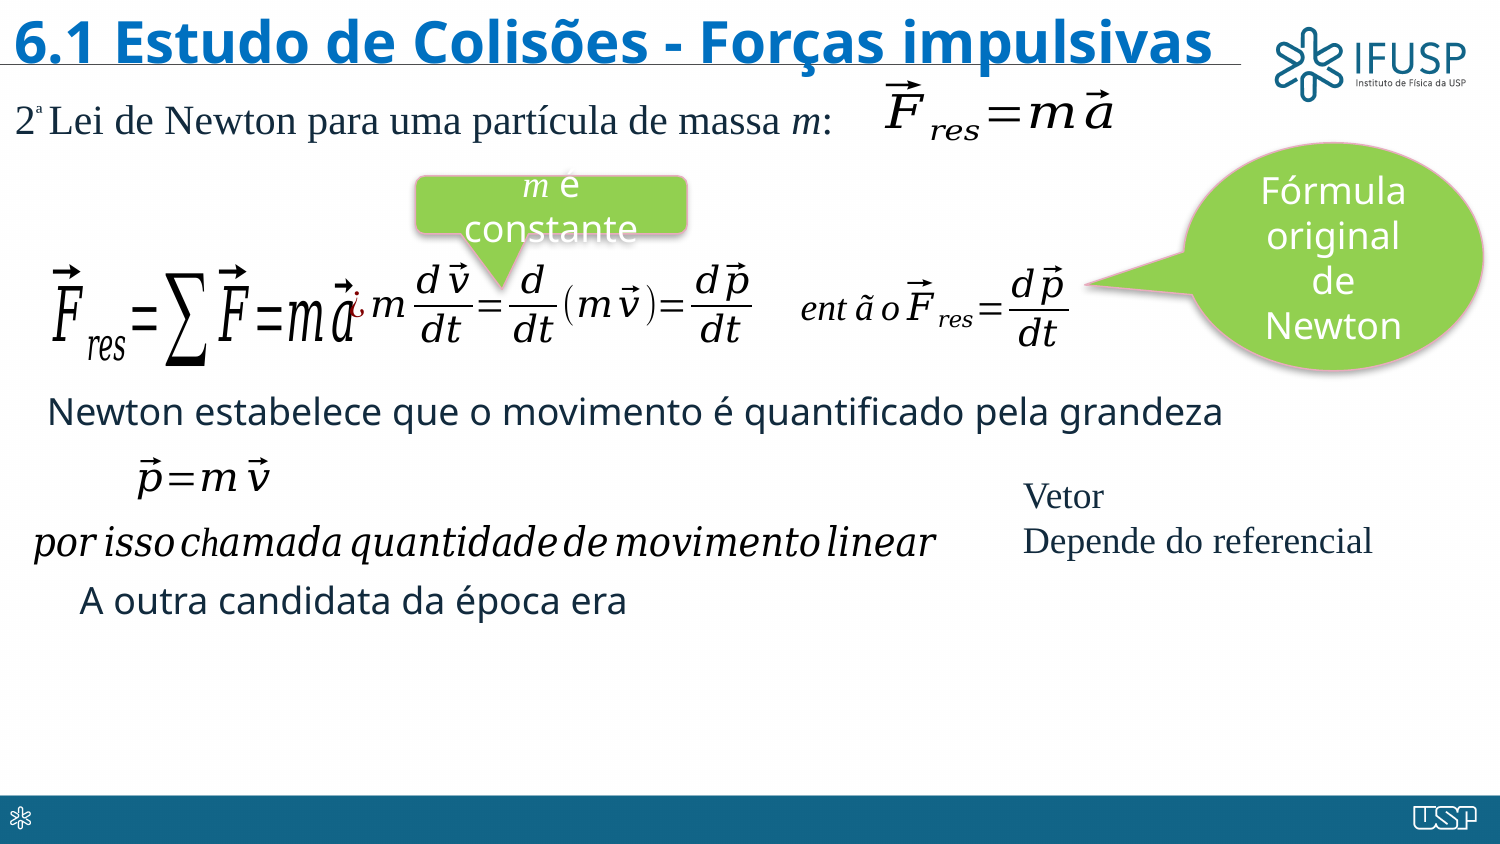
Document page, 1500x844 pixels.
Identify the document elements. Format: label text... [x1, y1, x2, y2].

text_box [0, 78, 1116, 152]
text_box 6.1 Estudo de Colisões - Forças impulsivas [0, 0, 1272, 83]
text_box Vetor Depende do referencial [1338, 463, 1500, 568]
picture [0, 0, 1500, 844]
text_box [800, 142, 1484, 372]
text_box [50, 175, 755, 372]
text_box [31, 379, 1334, 567]
